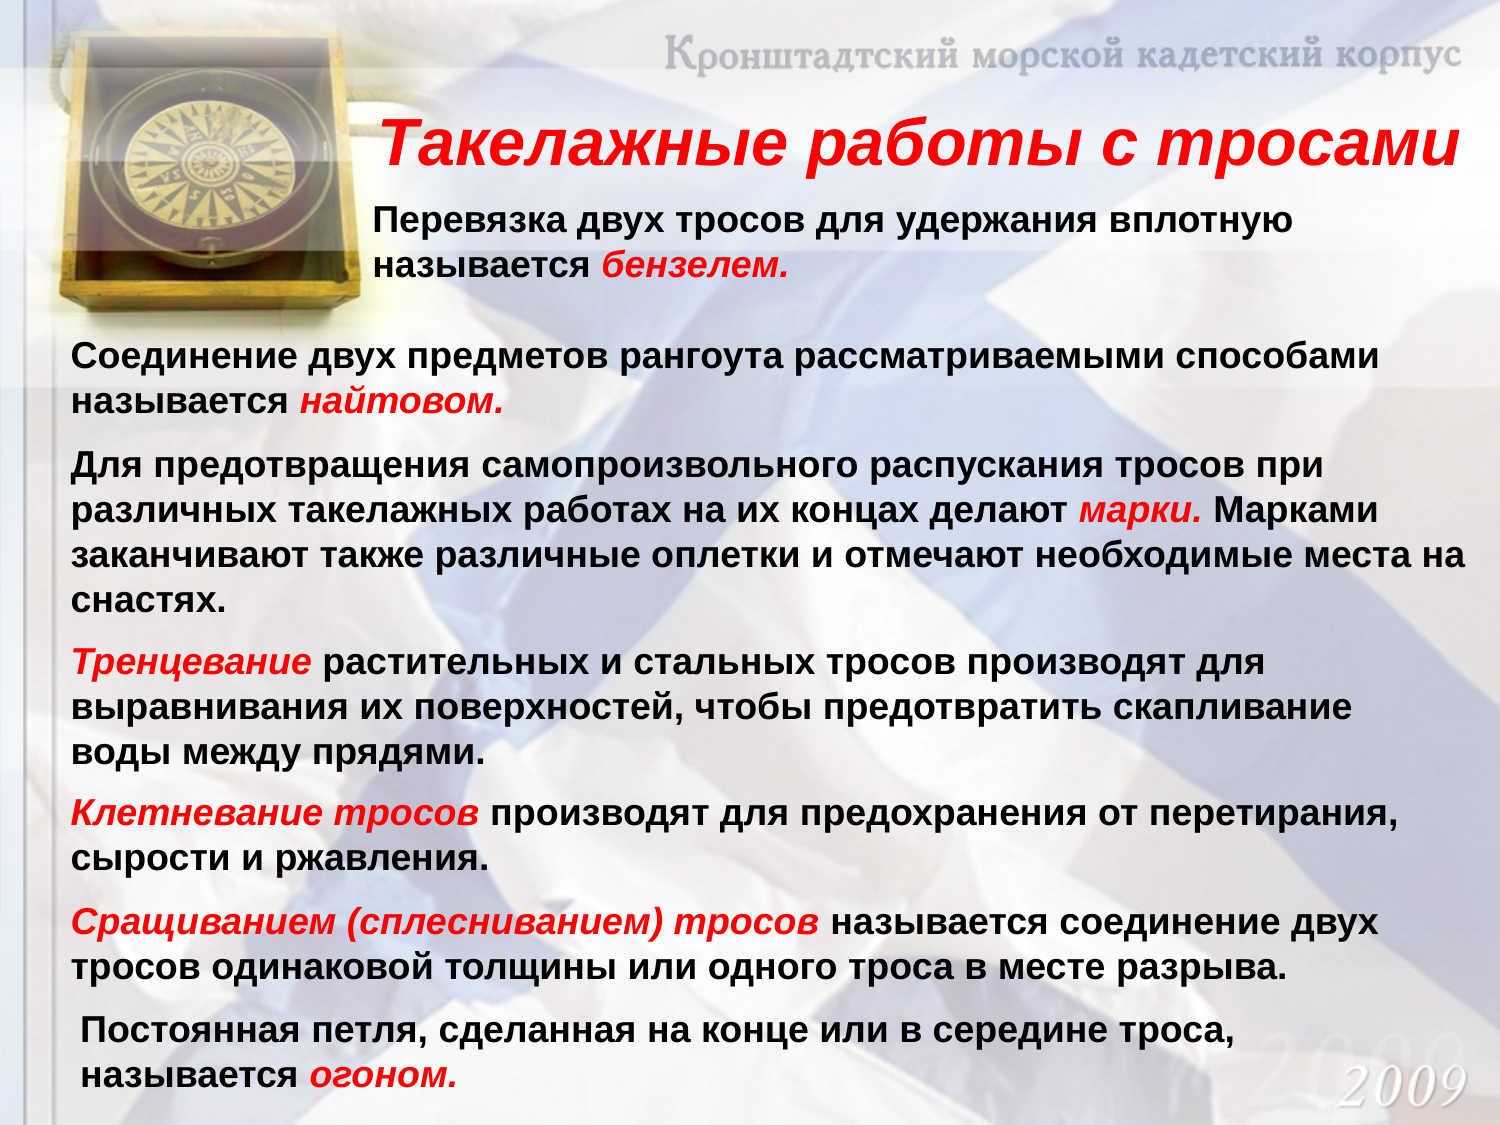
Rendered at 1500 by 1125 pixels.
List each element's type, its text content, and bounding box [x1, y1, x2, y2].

picture [0, 0, 1500, 1125]
text_box Тренцевание растительных и стальных тросов производят для выравнивания их поверхностей, чтобы предотвратить скапливание воды между прядями. [55, 629, 1462, 779]
text_box Перевязка двух тросов для удержания вплотную называется бензелем. [357, 187, 1462, 293]
text_box Соединение двух предметов рангоута рассматриваемыми способами называется найтовом. [55, 323, 1483, 428]
text_box Такелажные работы с тросами [362, 91, 1478, 187]
text_box Постоянная петля, сделанная на конце или в середине троса, называется огоном. [65, 997, 1453, 1103]
text_box Клетневание тросов производят для предохранения от перетирания, сырости и ржавления. [55, 780, 1462, 886]
text_box Для предотвращения самопроизвольного распускания тросов при различных такелажных работах на их концах делают марки. Марками заканчивают также различные оплетки и отмечают необходимые места на снастях. [55, 432, 1483, 627]
text_box Сращиванием (сплесниванием) тросов называется соединение двух тросов одинаковой толщины или одного троса в месте разрыва. [55, 889, 1462, 994]
